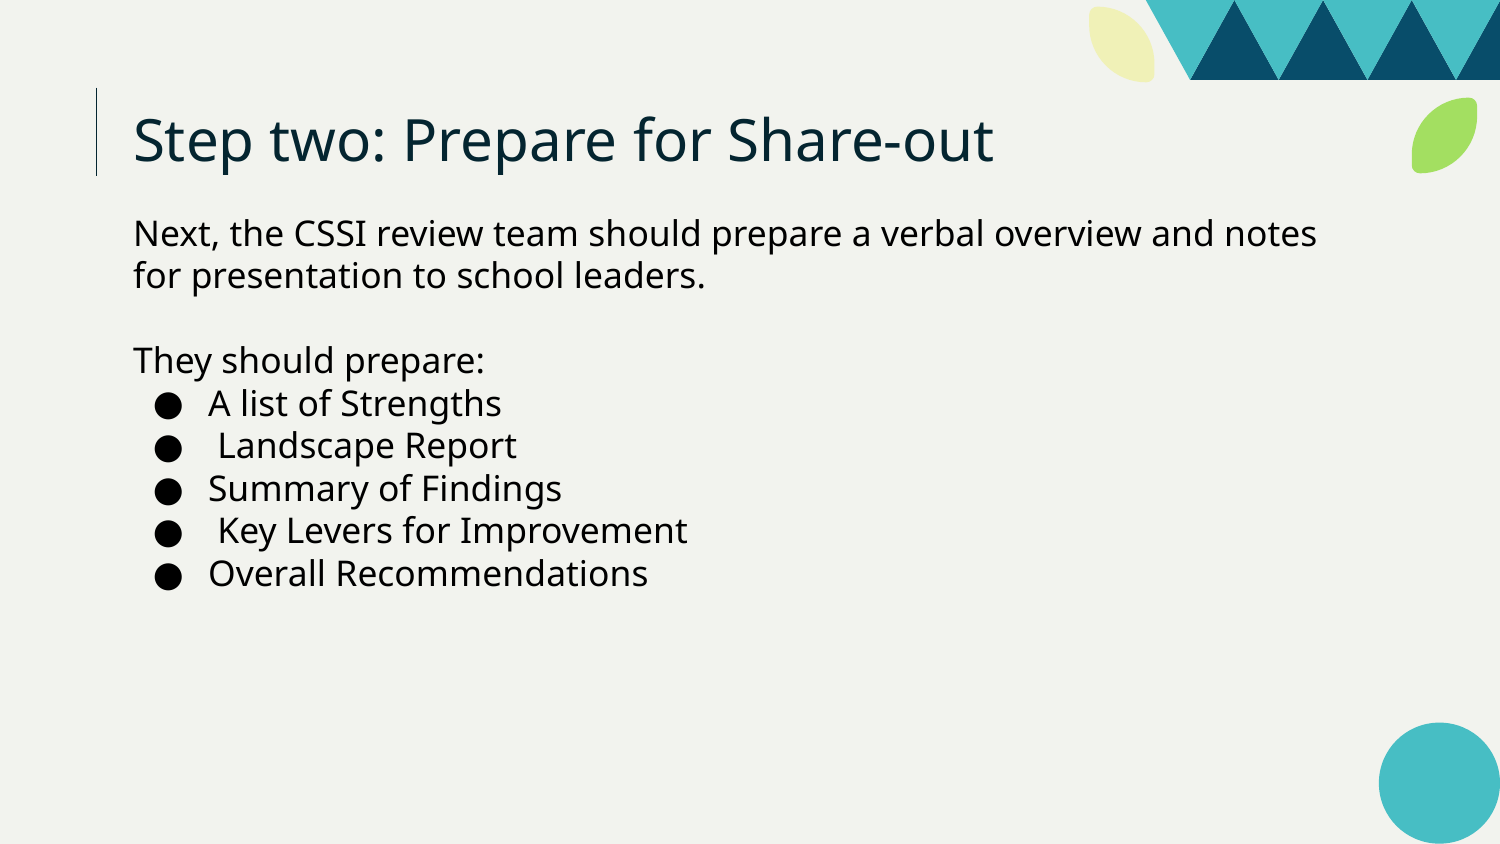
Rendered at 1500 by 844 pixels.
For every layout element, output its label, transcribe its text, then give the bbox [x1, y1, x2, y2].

title Step two: Prepare for Share-out [118, 88, 1382, 183]
text_box Next, the CSSI review team should prepare a verbal overview and notes for presentation to school leaders. They should prepare: A list of Strengths Landscape Report Summary of Findings Key Levers for Improvement Overall Recommendations [118, 195, 1382, 761]
